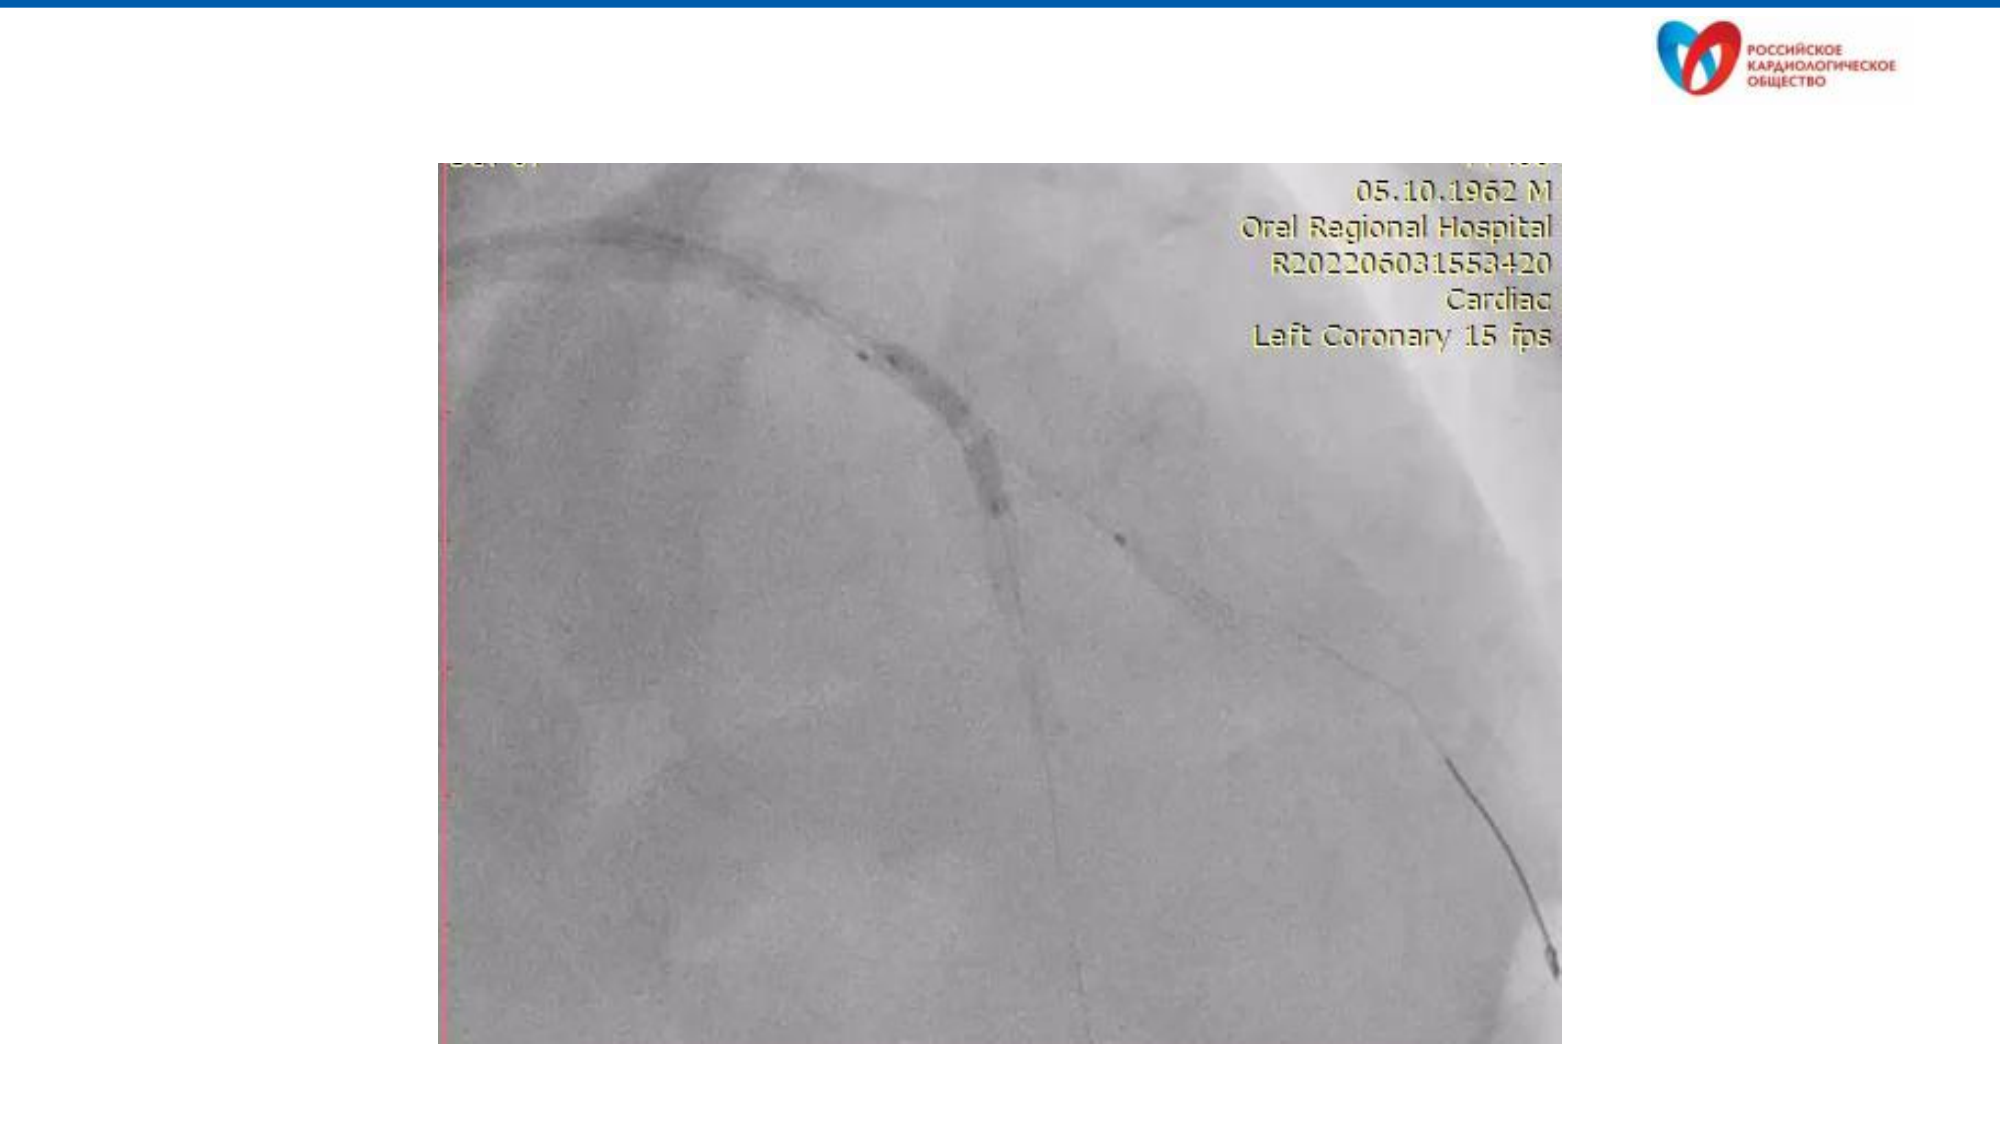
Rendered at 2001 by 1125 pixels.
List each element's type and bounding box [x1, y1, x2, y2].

picture [1651, 16, 1914, 106]
text_box [437, 162, 1563, 1045]
text_box [0, 0, 2000, 8]
